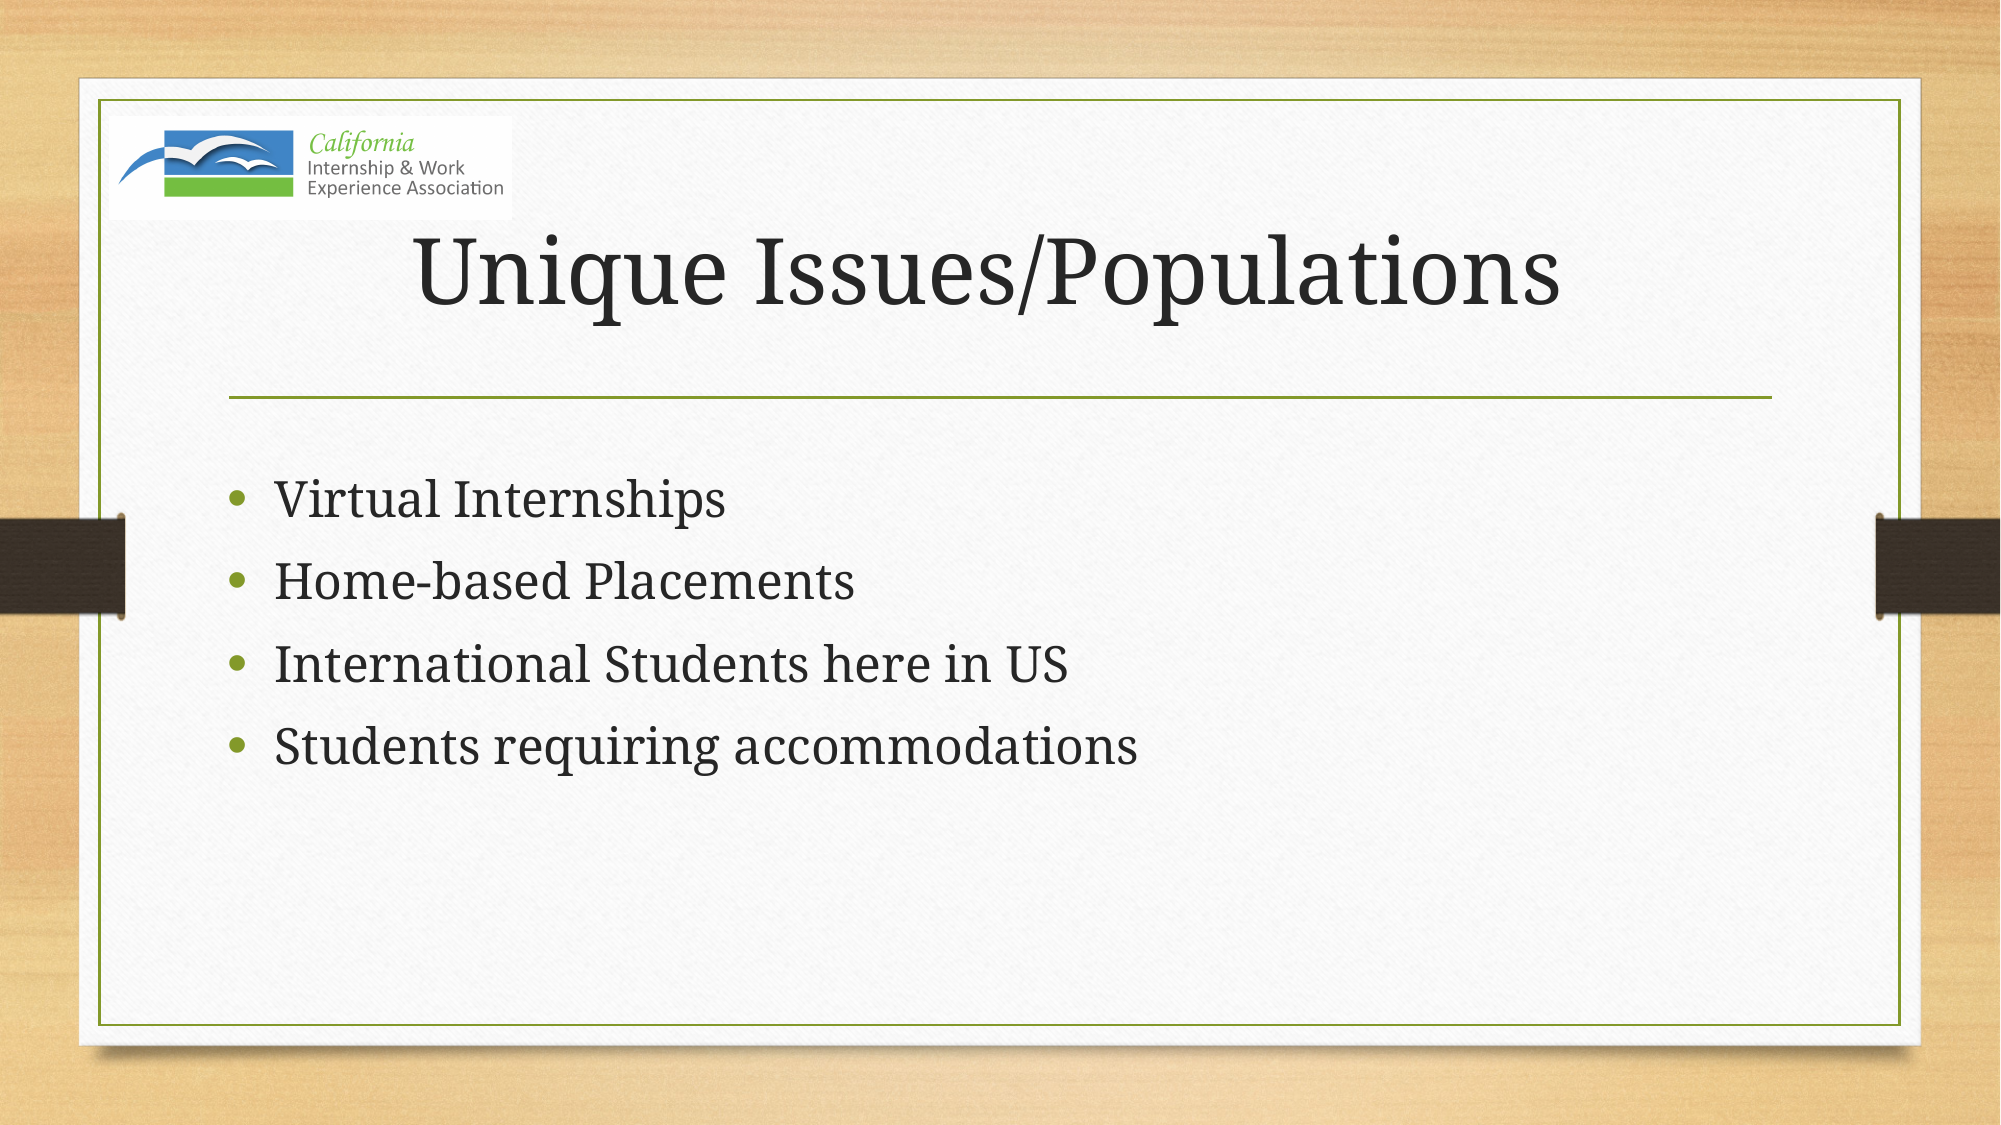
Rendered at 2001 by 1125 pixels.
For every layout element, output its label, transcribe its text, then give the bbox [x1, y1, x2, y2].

title Unique Issues/Populations [212, 161, 1788, 375]
picture [0, 0, 2001, 1125]
list Virtual Internships Home-based Placements International Students here in US Students requiring accommodations [212, 459, 1788, 999]
